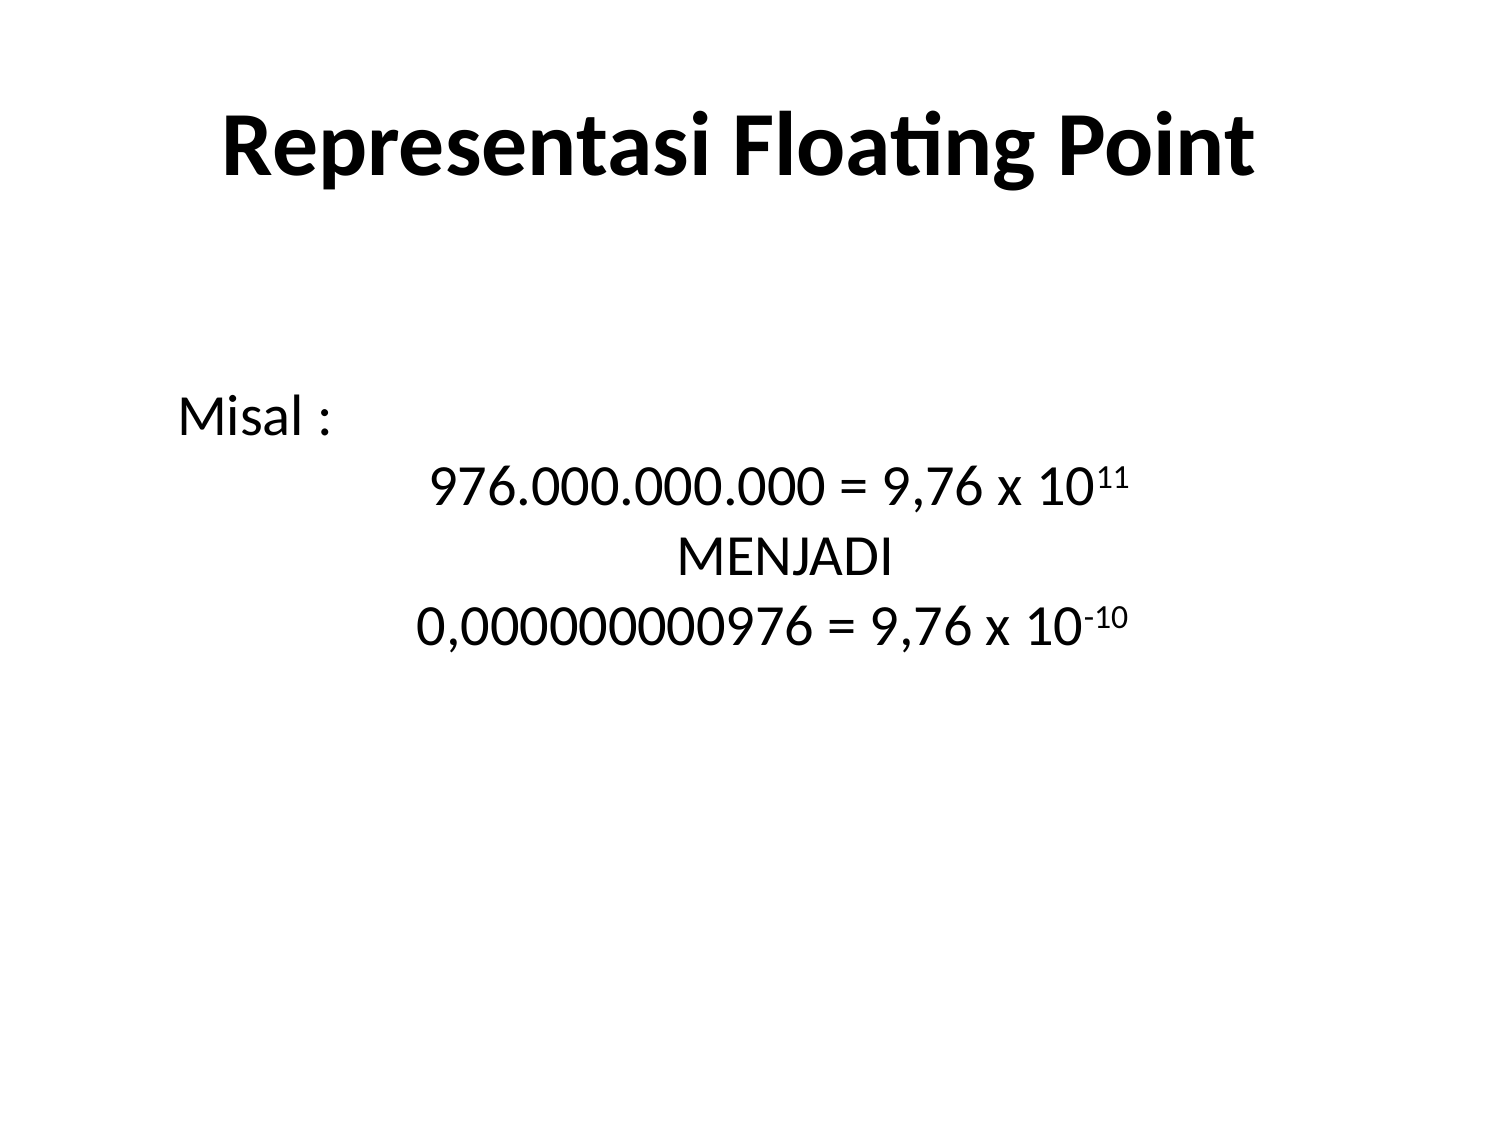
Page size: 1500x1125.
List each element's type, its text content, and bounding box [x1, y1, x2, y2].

title Representasi Floating Point [75, 45, 1425, 233]
text_box Misal : 976.000.000.000 = 9,76 x 1011 MENJADI 0,000000000976 = 9,76 x 10-10 [162, 299, 1396, 665]
